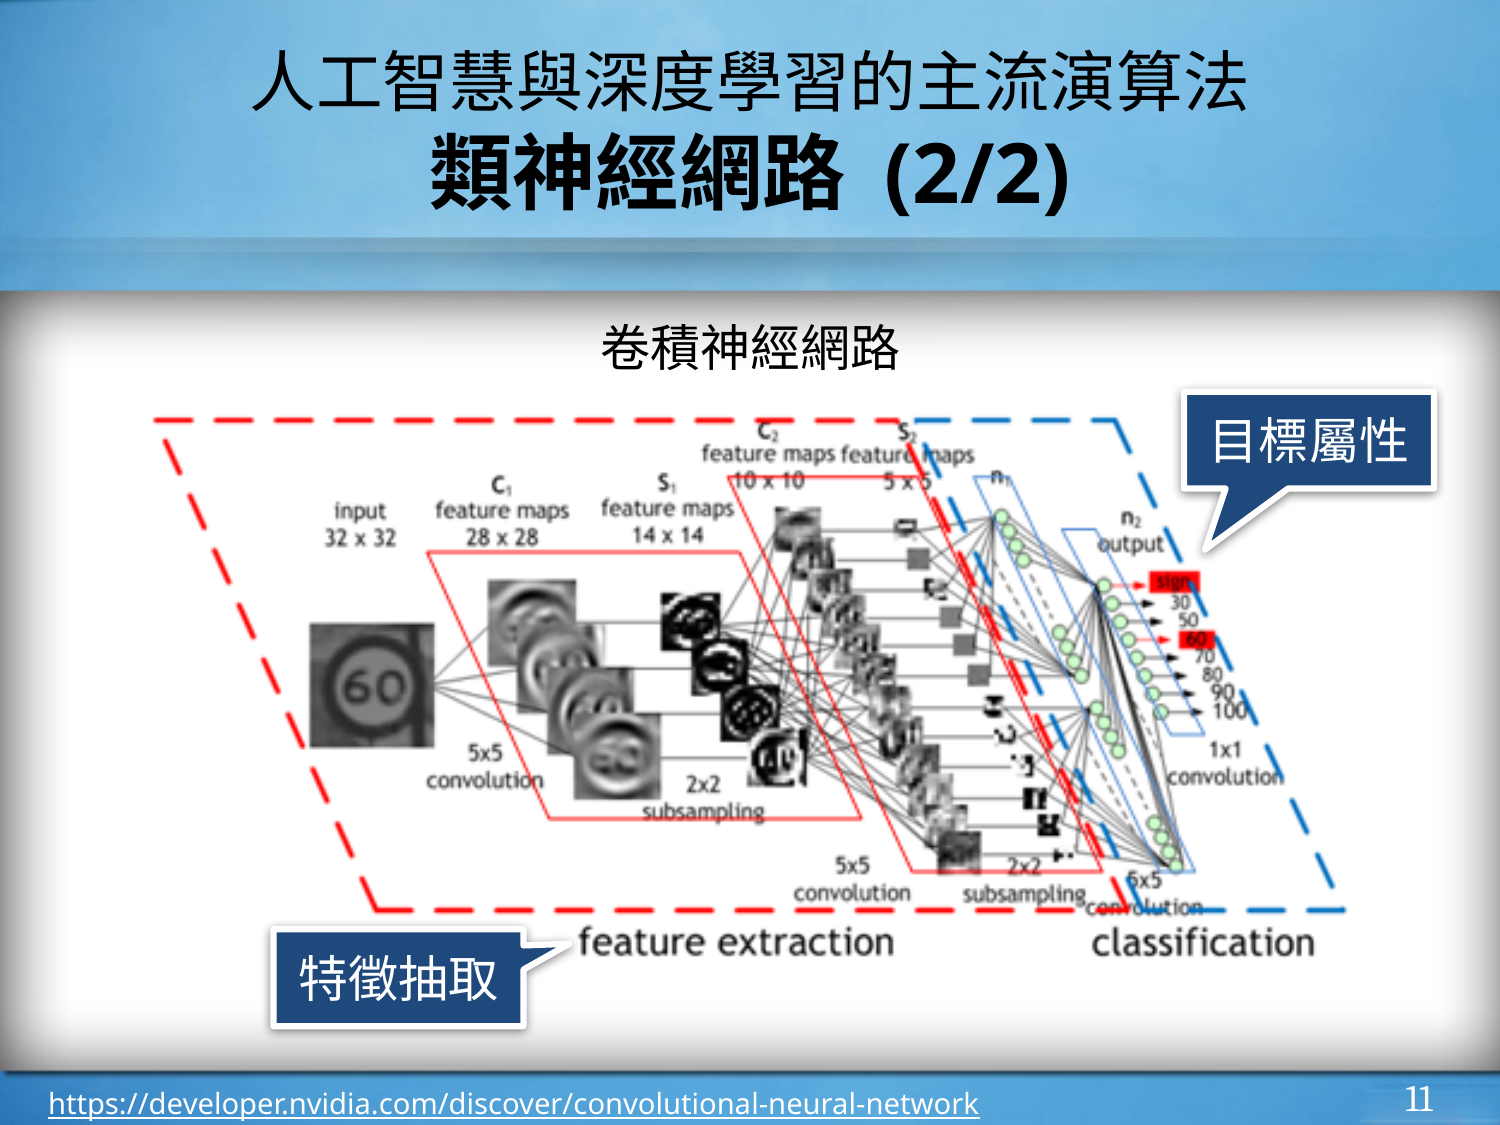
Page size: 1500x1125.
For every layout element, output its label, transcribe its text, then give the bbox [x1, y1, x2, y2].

title 人工智慧與深度學習的主流演算法 類神經網路 (2/2) [78, 27, 1422, 232]
list 卷積神經網路 [78, 292, 1422, 1066]
subtitle https://developer.nvidia.com/discover/convolutional-neural-network [3, 1080, 1348, 1125]
slide_number ‹#› [1350, 1074, 1488, 1118]
picture [0, 0, 1500, 1125]
text_box 特徵抽取 [273, 991, 524, 1027]
text_box 目標屬性 [1374, 391, 1434, 489]
